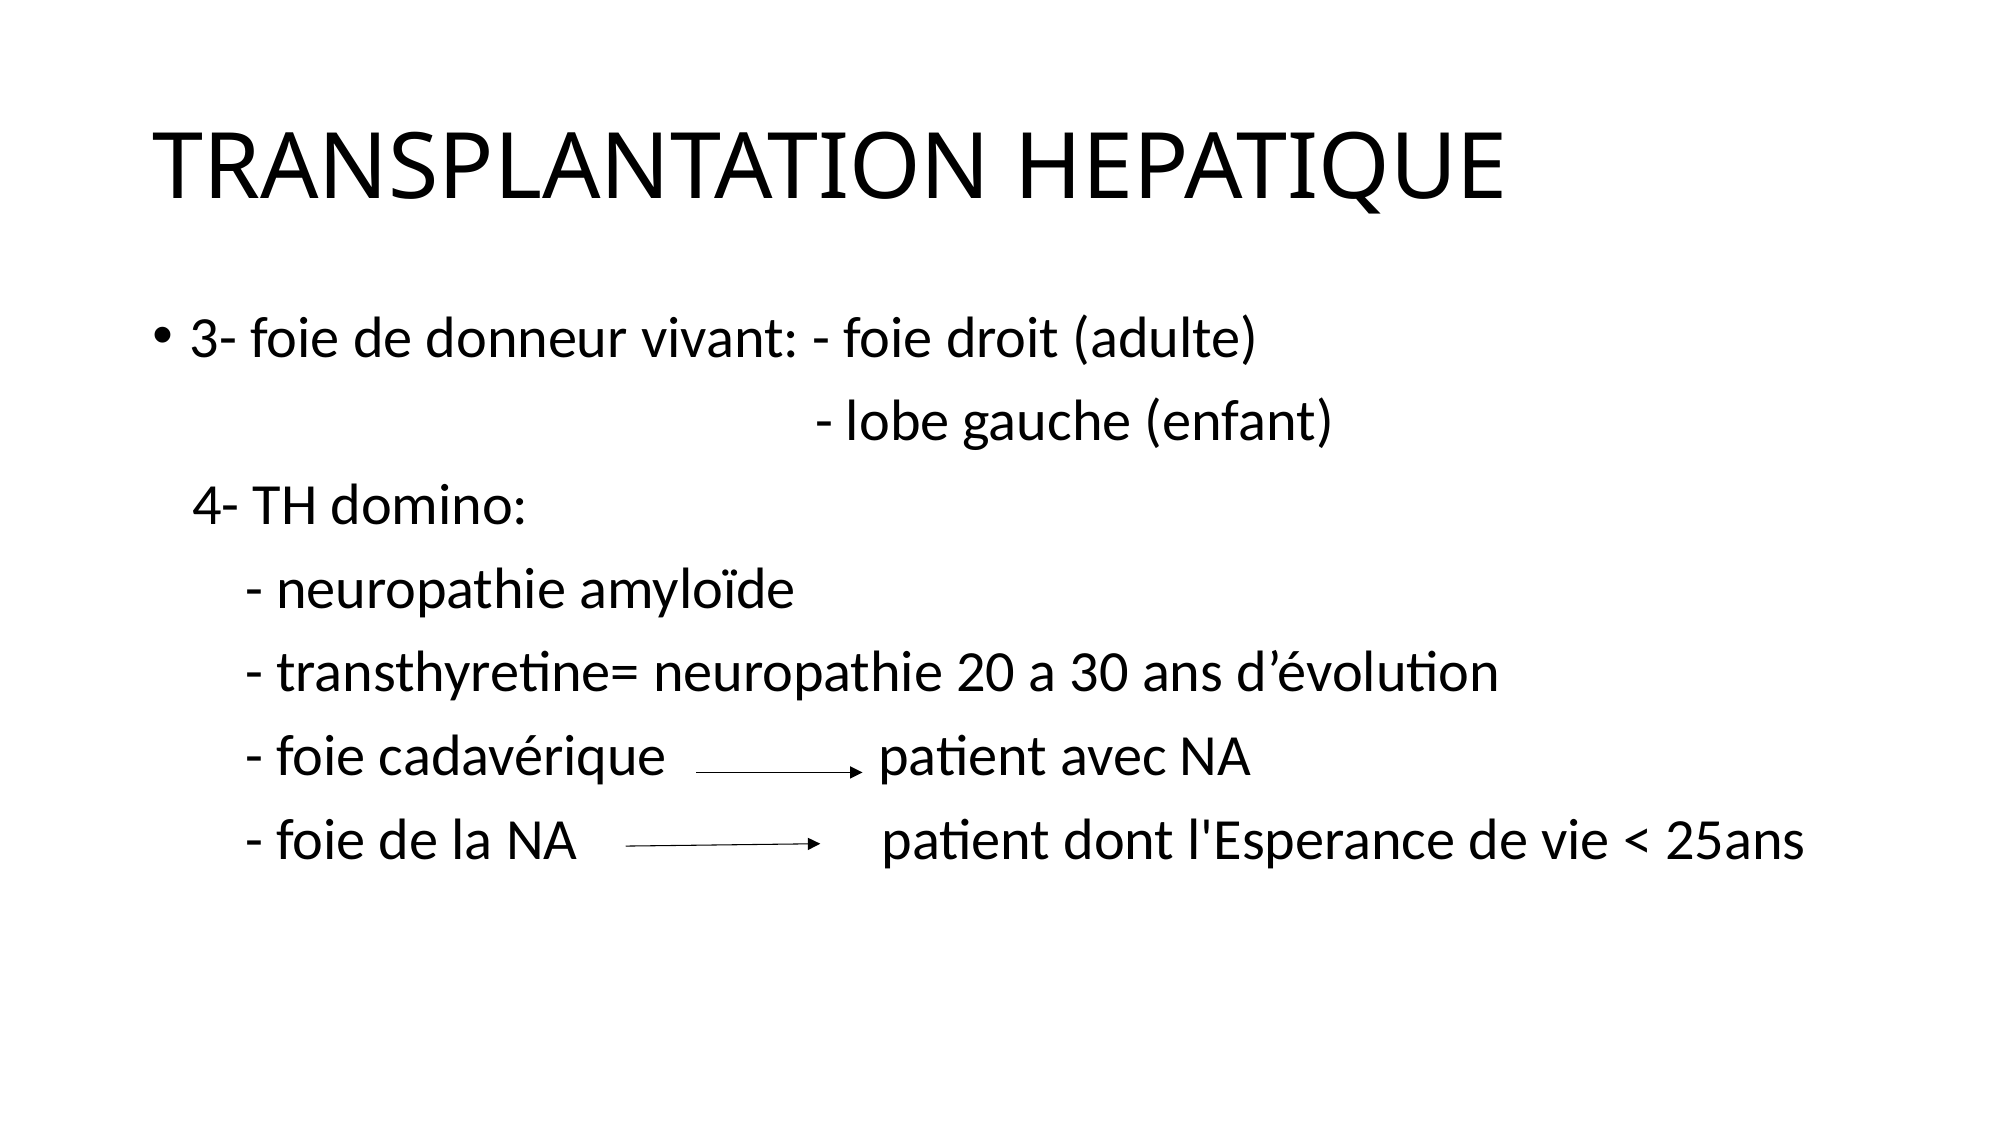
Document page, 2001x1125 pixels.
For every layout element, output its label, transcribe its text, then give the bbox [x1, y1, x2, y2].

title TRANSPLANTATION HEPATIQUE [137, 59, 1863, 278]
list 3- foie de donneur vivant: - foie droit (adulte) - lobe gauche (enfant) 4- TH domino: - neuropathie amyloïde - transthyretine= neuropathie 20 a 30 ans d’évolution - foie cadavérique patient avec NA - foie de la NA patient dont l'Esperance de vie < 25ans [137, 299, 1863, 1014]
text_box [625, 843, 821, 847]
